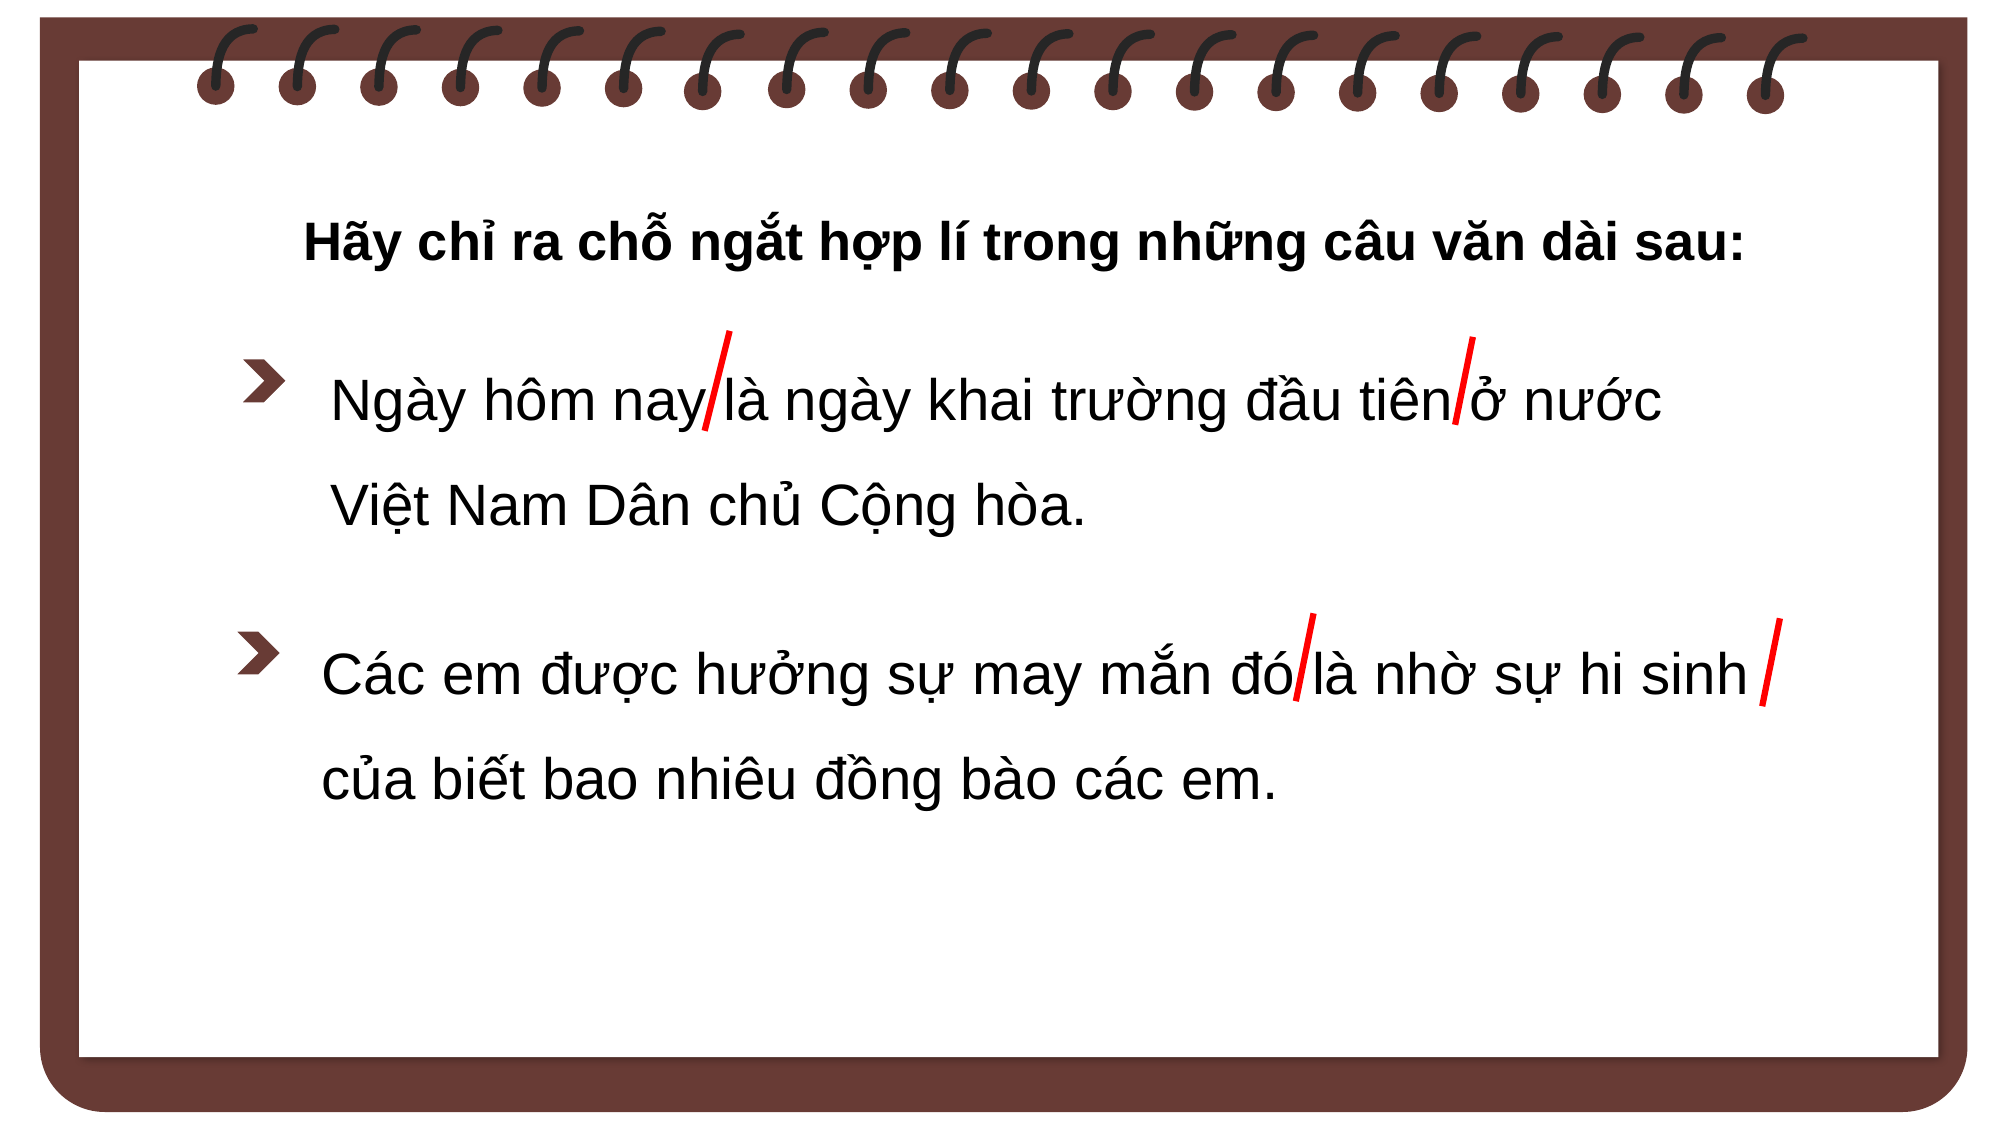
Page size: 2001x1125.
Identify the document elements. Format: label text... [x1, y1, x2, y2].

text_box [1762, 618, 1780, 707]
text_box [237, 357, 289, 405]
text_box Các em được hưởng sự may mắn đó là nhờ sự hi sinh của biết bao nhiêu đồng bào các em. [306, 594, 1766, 819]
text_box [1295, 613, 1314, 702]
text_box [231, 629, 283, 677]
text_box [704, 330, 730, 431]
text_box Hãy chỉ ra chỗ ngắt hợp lí trong những câu văn dài sau: [288, 165, 1790, 279]
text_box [1455, 336, 1473, 425]
text_box Ngày hôm nay là ngày khai trường đầu tiên ở nước Việt Nam Dân chủ Cộng hòa. [316, 319, 1680, 545]
